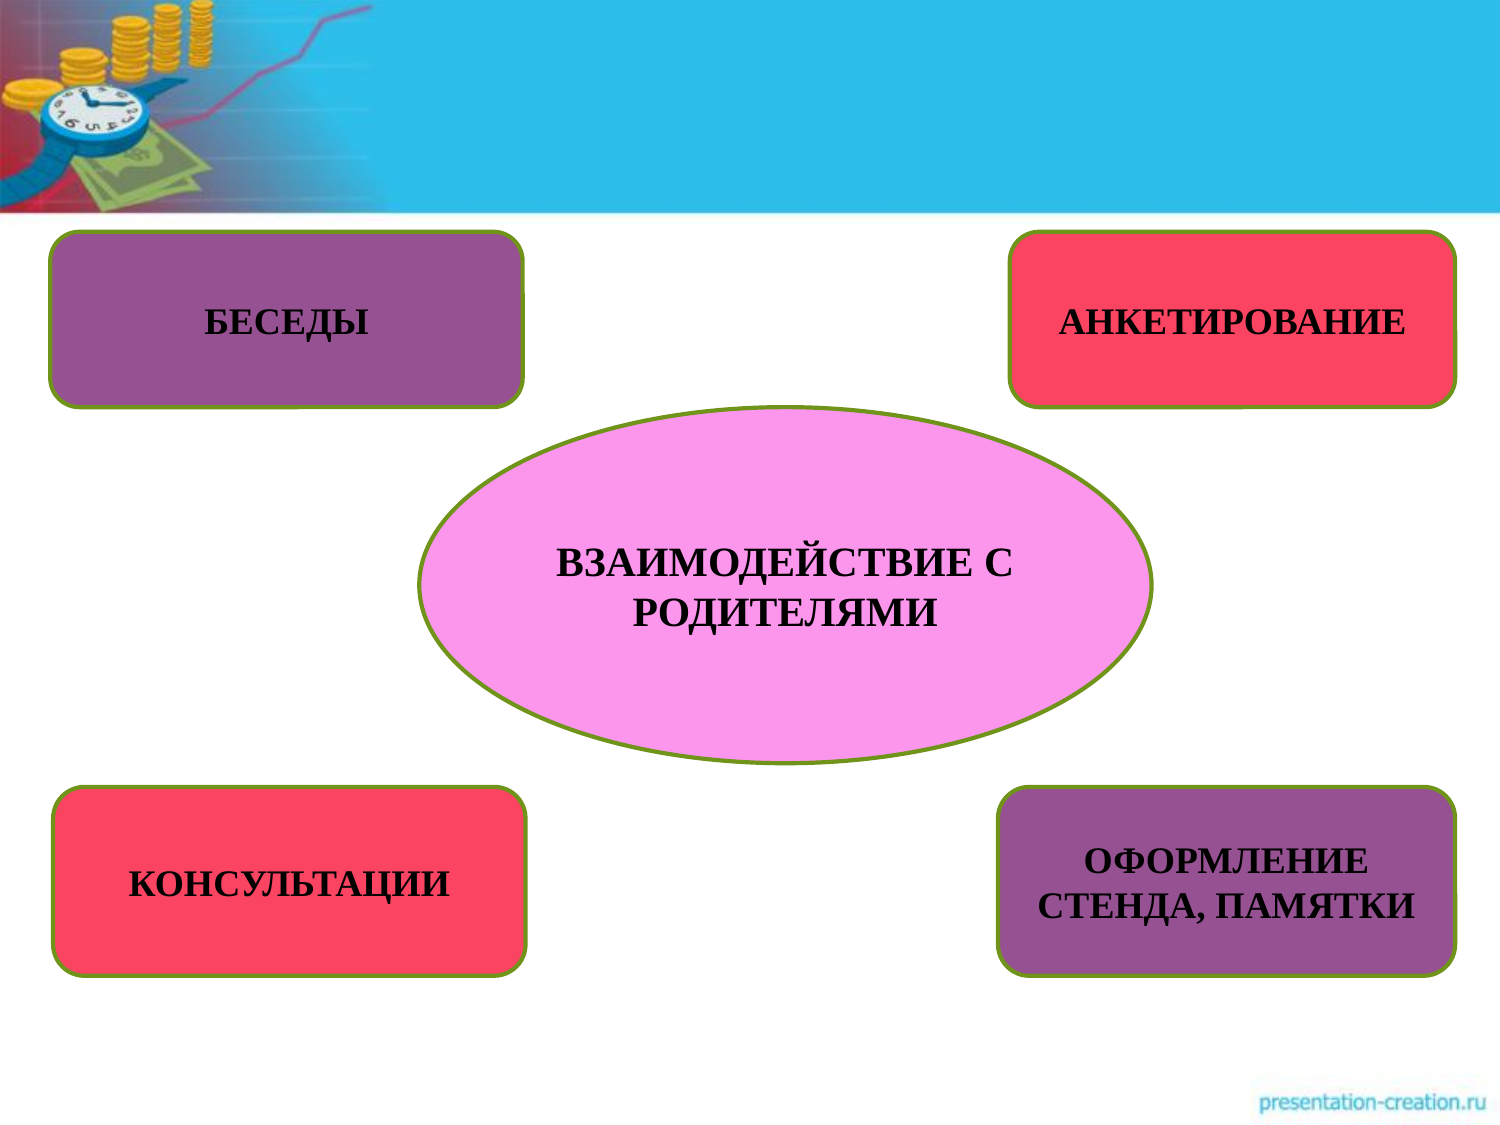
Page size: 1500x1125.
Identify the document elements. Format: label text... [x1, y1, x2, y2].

text_box КОНСУЛЬТАЦИИ [50, 784, 528, 978]
text_box БЕСЕДЫ [48, 229, 525, 410]
picture [0, 0, 1500, 1125]
text_box АНКЕТИРОВАНИЕ [1007, 229, 1458, 410]
text_box ВЗАИМОДЕЙСТВИЕ С РОДИТЕЛЯМИ [417, 405, 1154, 766]
text_box ОФОРМЛЕНИЕ СТЕНДА, ПАМЯТКИ [995, 784, 1458, 978]
